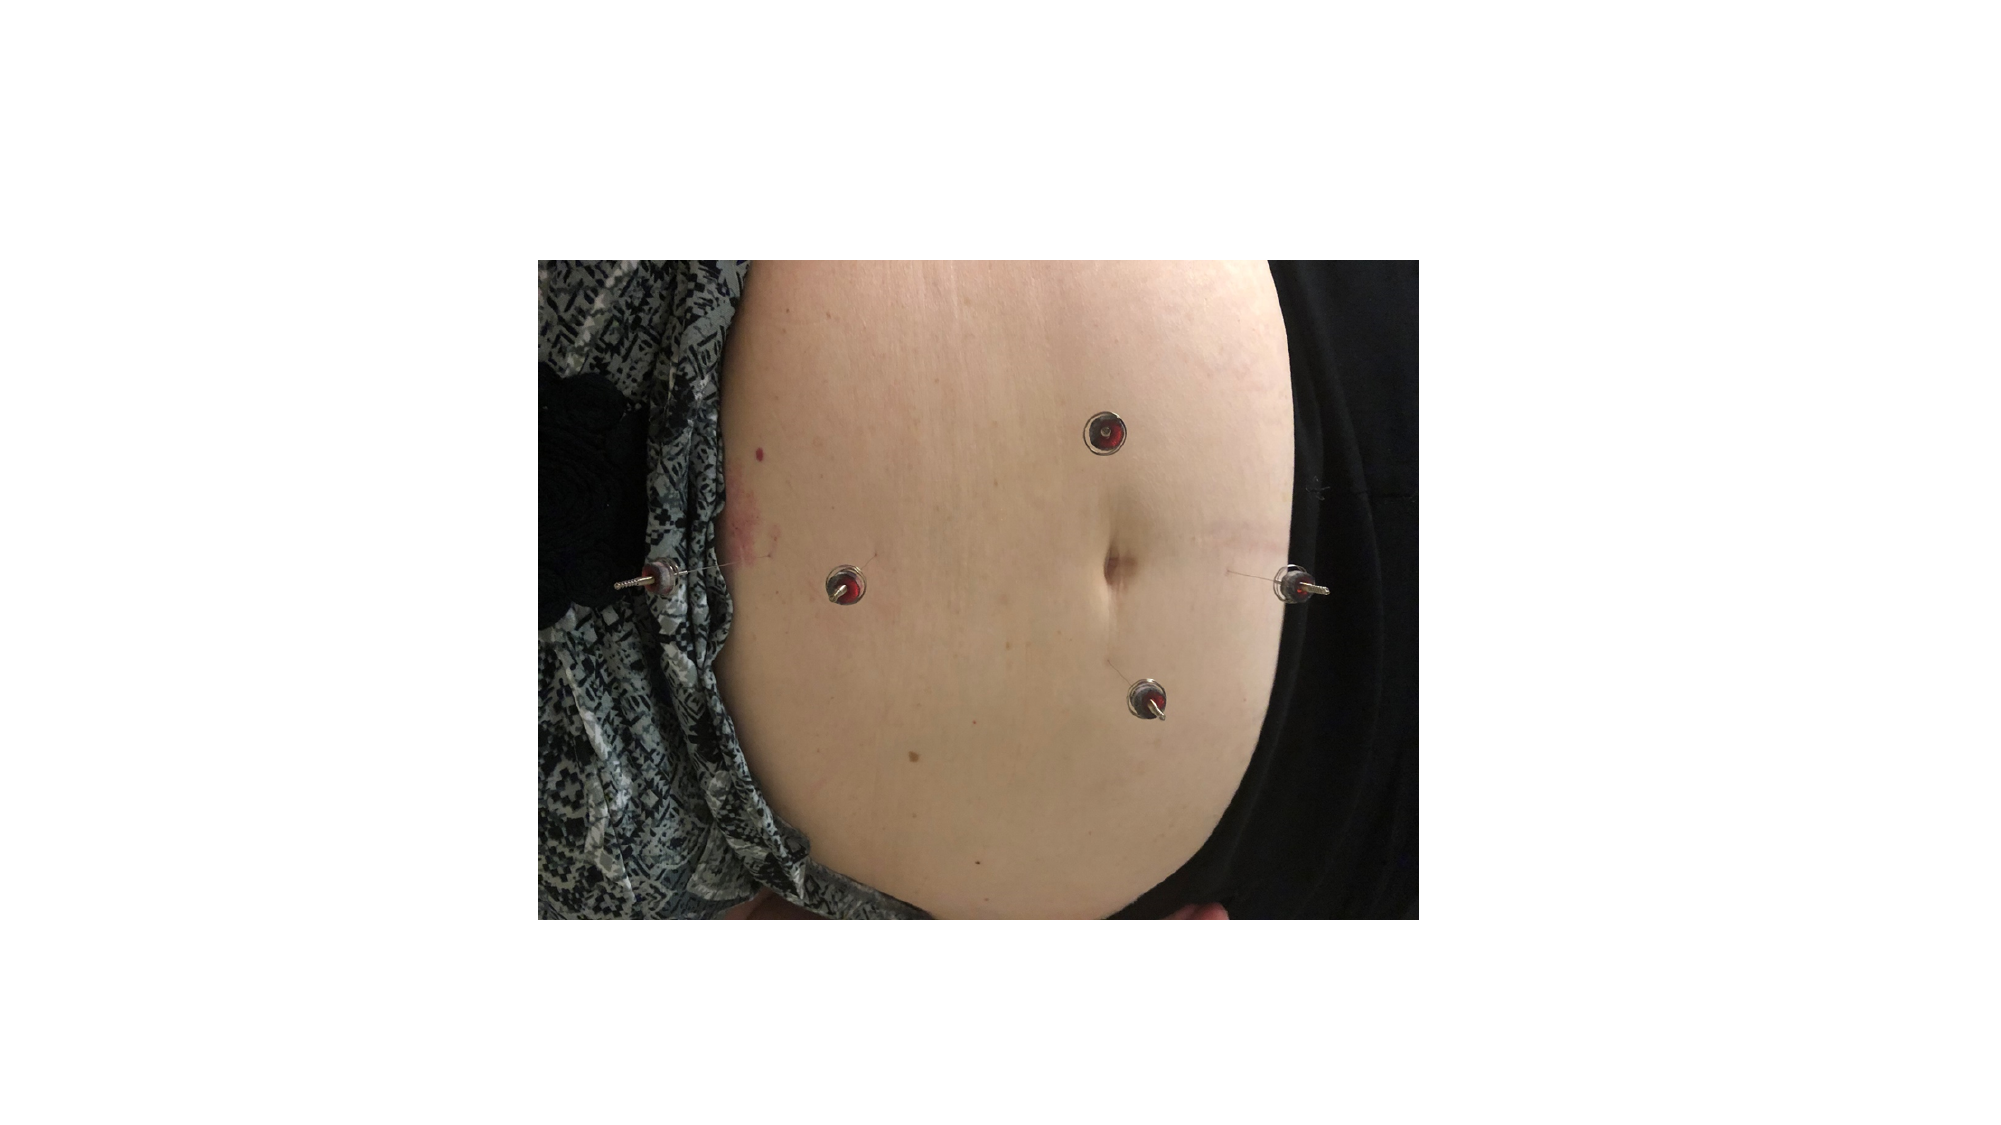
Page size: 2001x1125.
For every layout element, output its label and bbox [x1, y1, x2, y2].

list [538, 259, 1419, 920]
